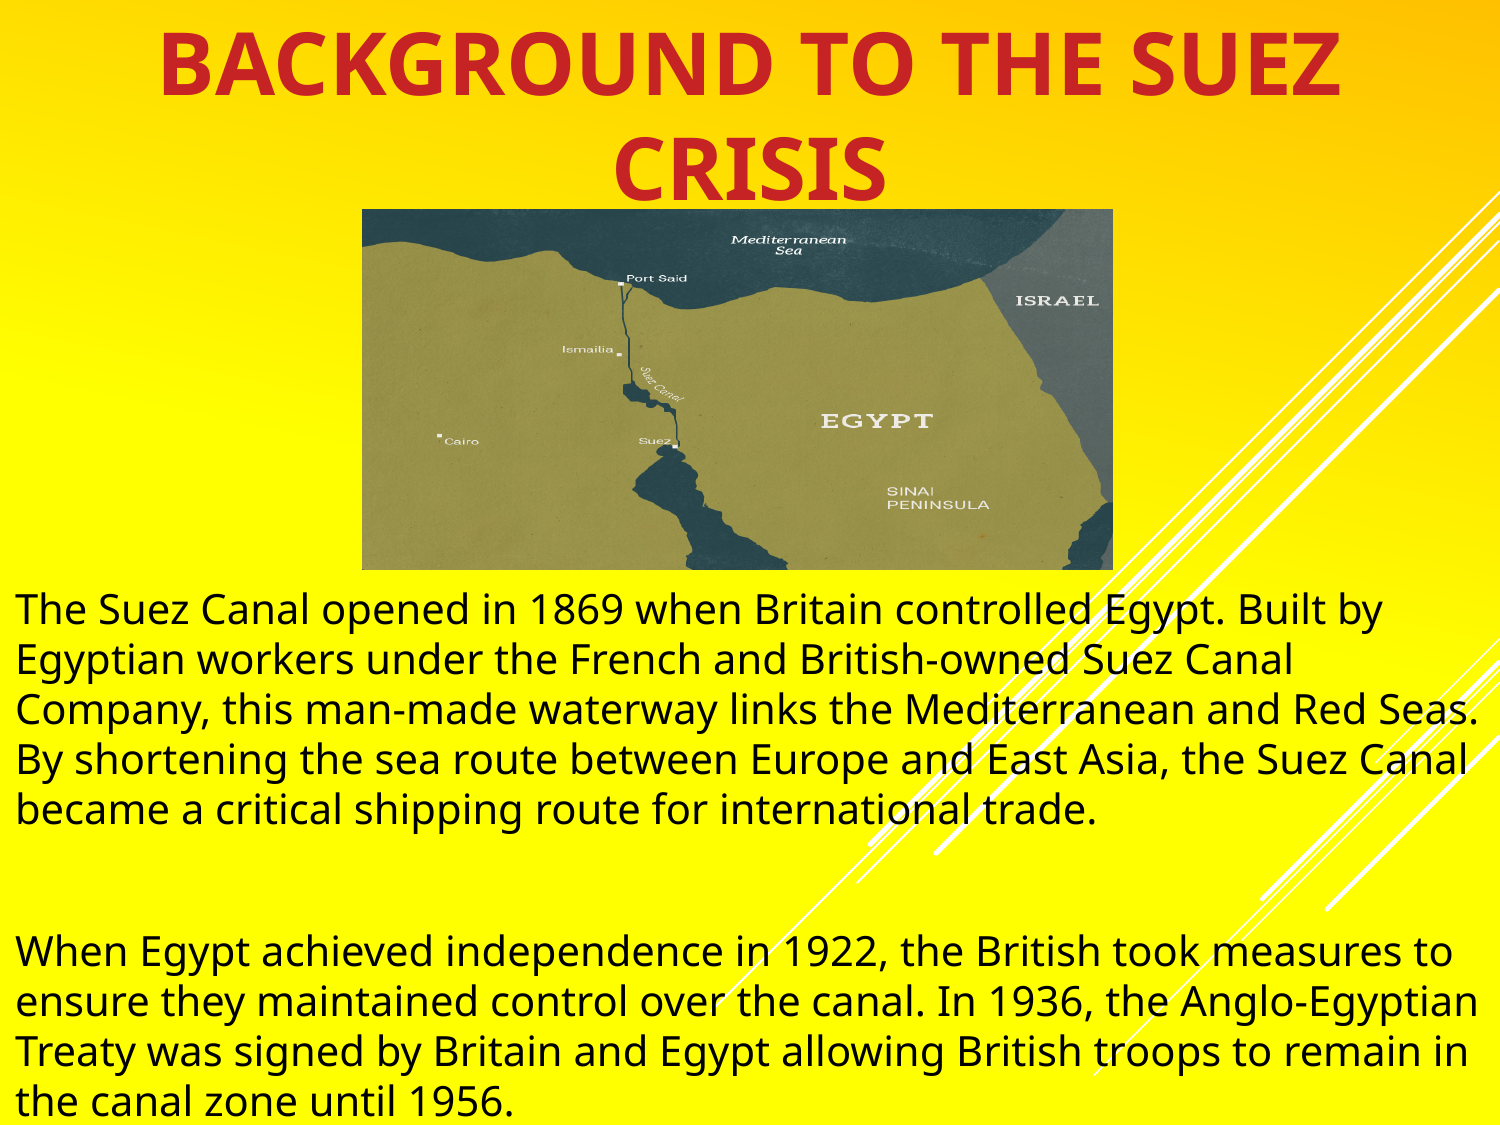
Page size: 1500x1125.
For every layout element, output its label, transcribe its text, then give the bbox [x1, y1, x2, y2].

subtitle The Suez Canal opened in 1869 when Britain controlled Egypt. Built by Egyptian workers under the French and British-owned Suez Canal Company, this man-made waterway links the Mediterranean and Red Seas. By shortening the sea route between Europe and East Asia, the Suez Canal became a critical shipping route for international trade. When Egypt achieved independence in 1922, the British took measures to ensure they maintained control over the canal. In 1936, the Anglo-Egyptian Treaty was signed by Britain and Egypt allowing British troops to remain in the canal zone until 1956. [0, 575, 1500, 1125]
picture [362, 209, 1113, 571]
title Background to the Suez Crisis [0, 0, 1500, 225]
